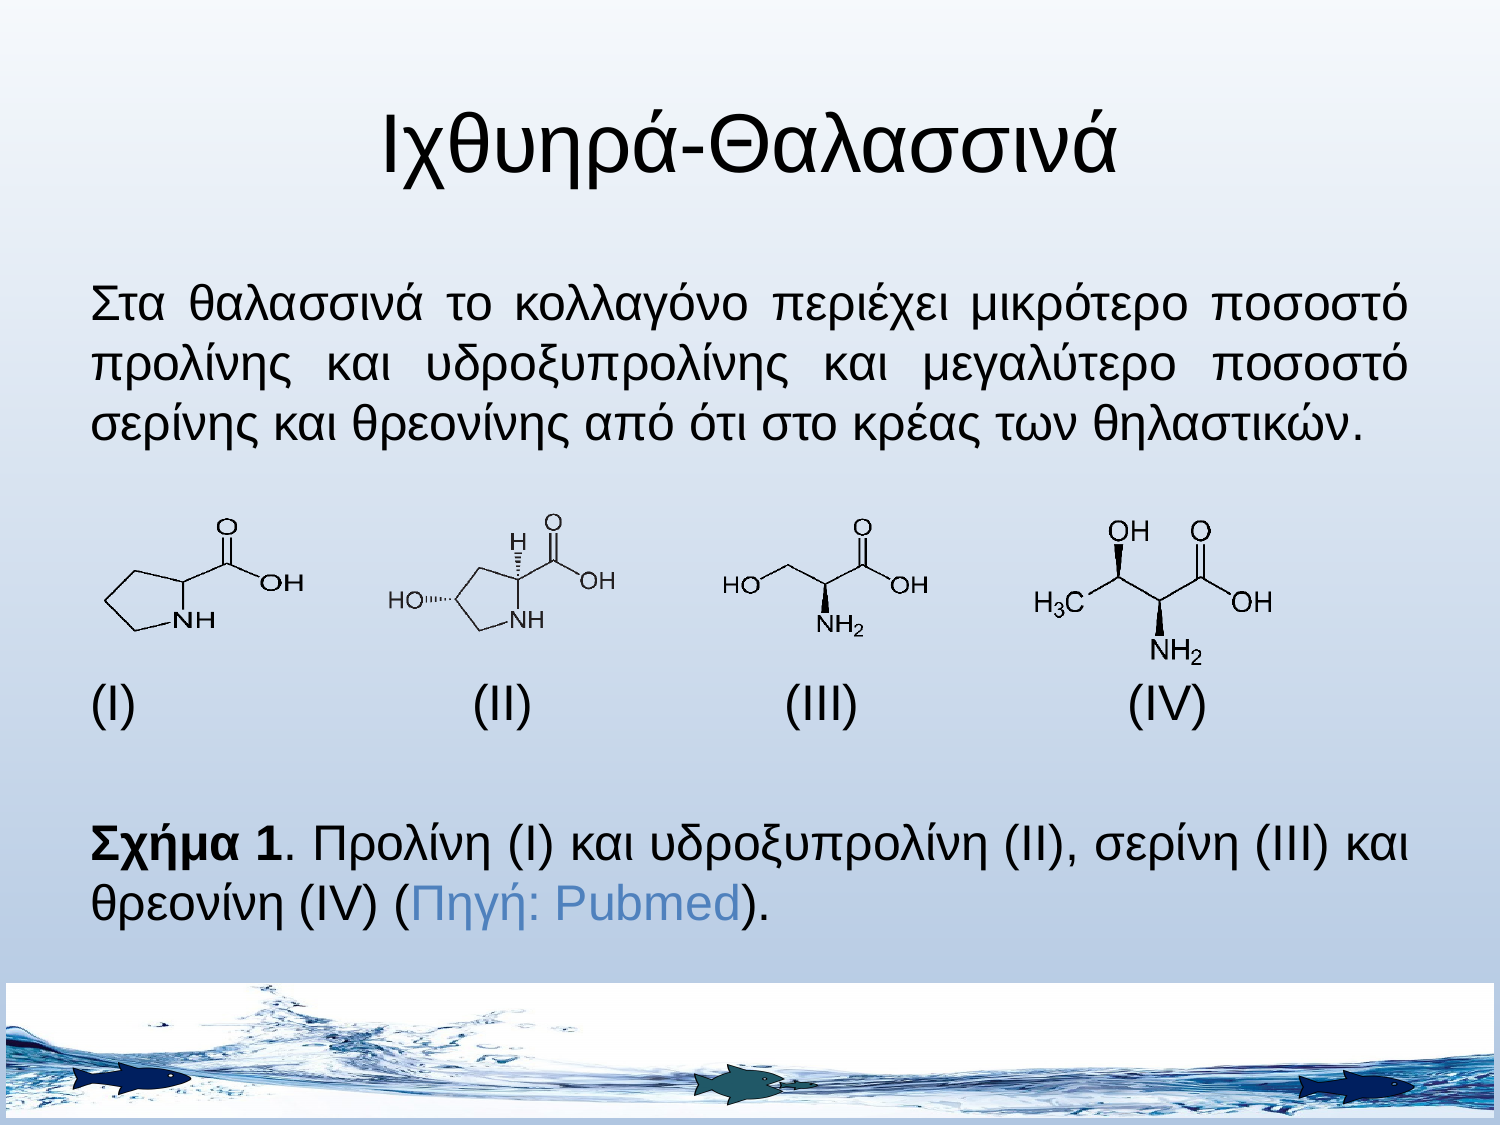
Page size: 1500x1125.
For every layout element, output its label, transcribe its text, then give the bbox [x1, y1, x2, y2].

picture [718, 515, 932, 640]
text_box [5, 982, 1495, 1125]
title Ιχθυηρά-Θαλασσινά [75, 45, 1425, 233]
picture [97, 515, 308, 634]
picture [1029, 515, 1277, 668]
list Στα θαλασσινά το κολλαγόνο περιέχει μικρότερο ποσοστό προλίνης και υδροξυπρολίνης και μεγαλύτερο ποσοστό σερίνης και θρεονίνης από ότι στο κρέας των θηλαστικών. (I) (II) (III) (IV) Σχήμα 1. Προλίνη (I) και υδροξυπρολίνη (II), σερίνη (III) και θρεονίνη (IV) (Πηγή: Pubmed). [75, 262, 1425, 981]
picture [383, 510, 621, 634]
